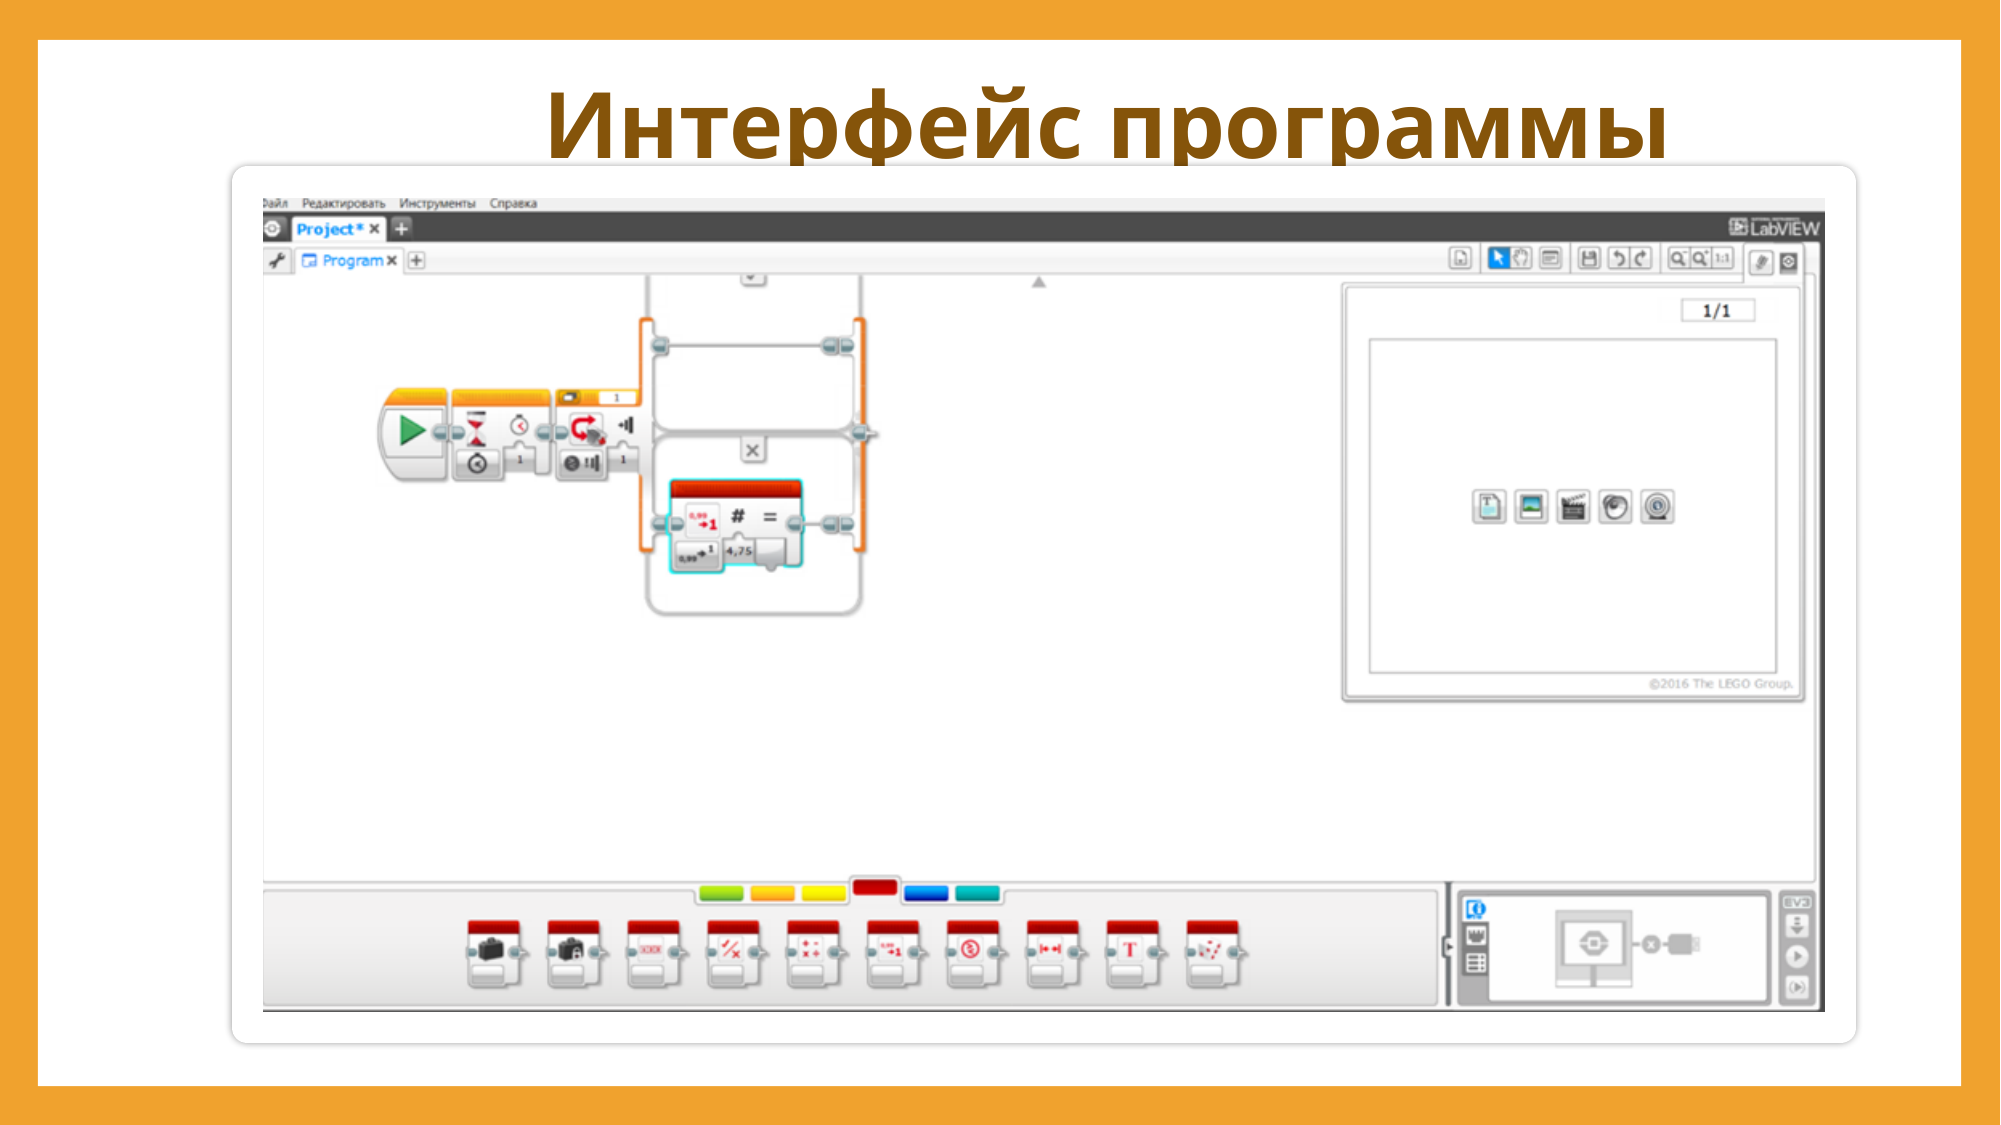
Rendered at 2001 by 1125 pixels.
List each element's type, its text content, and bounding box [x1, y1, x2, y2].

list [262, 197, 1826, 1013]
title Интерфейс программы [528, 20, 1939, 238]
